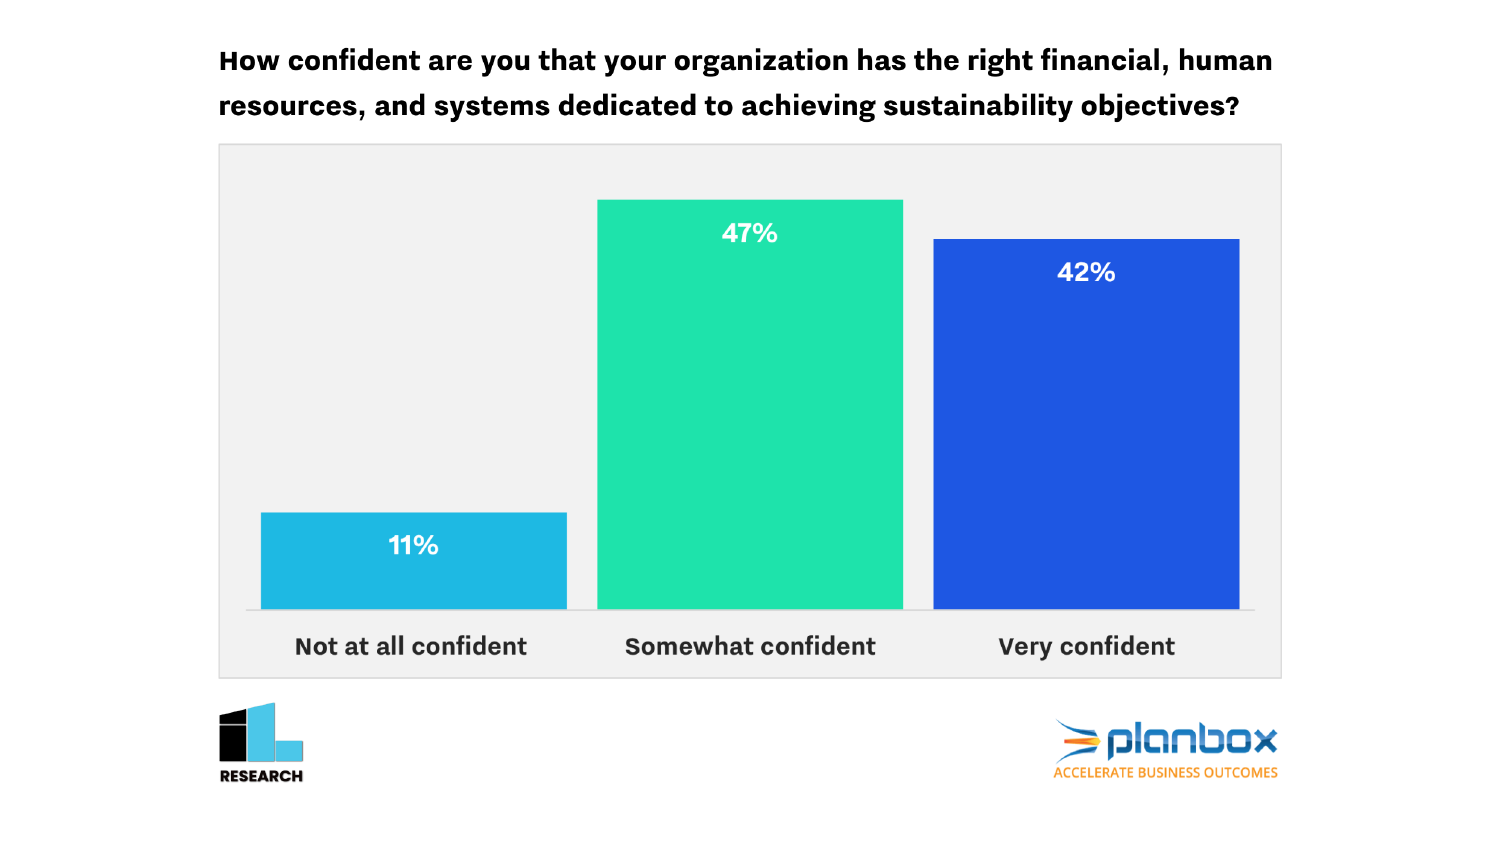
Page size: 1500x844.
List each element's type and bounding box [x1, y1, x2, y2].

picture [171, 0, 1329, 844]
